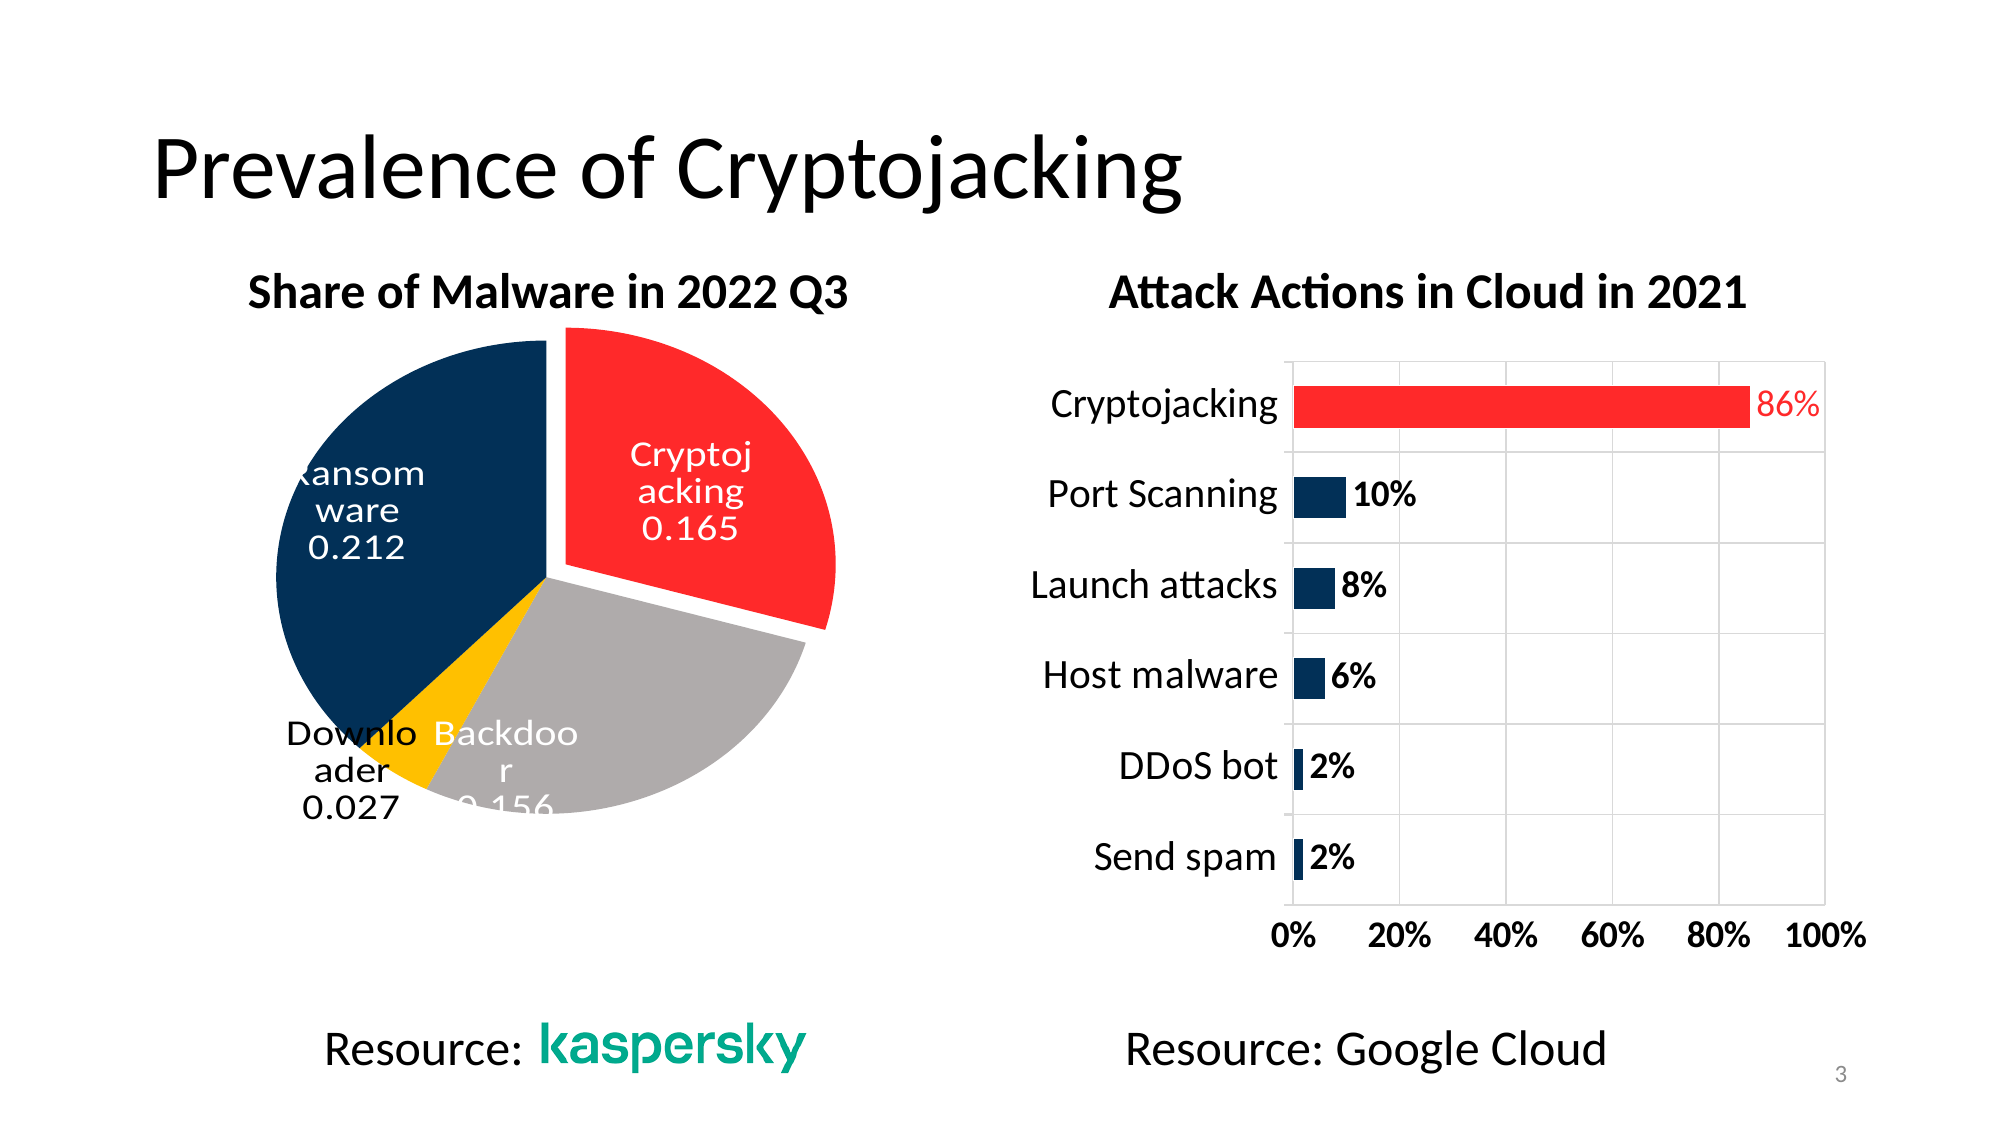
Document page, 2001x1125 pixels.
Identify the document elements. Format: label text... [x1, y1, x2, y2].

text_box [1105, 1002, 1752, 1090]
chart [105, 241, 1867, 965]
text_box 3 [1412, 1042, 1863, 1103]
text_box Attack Actions in Cloud in 2021 [1010, 251, 1847, 326]
title Prevalence of Cryptojacking [137, 59, 1863, 278]
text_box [279, 1007, 818, 1084]
